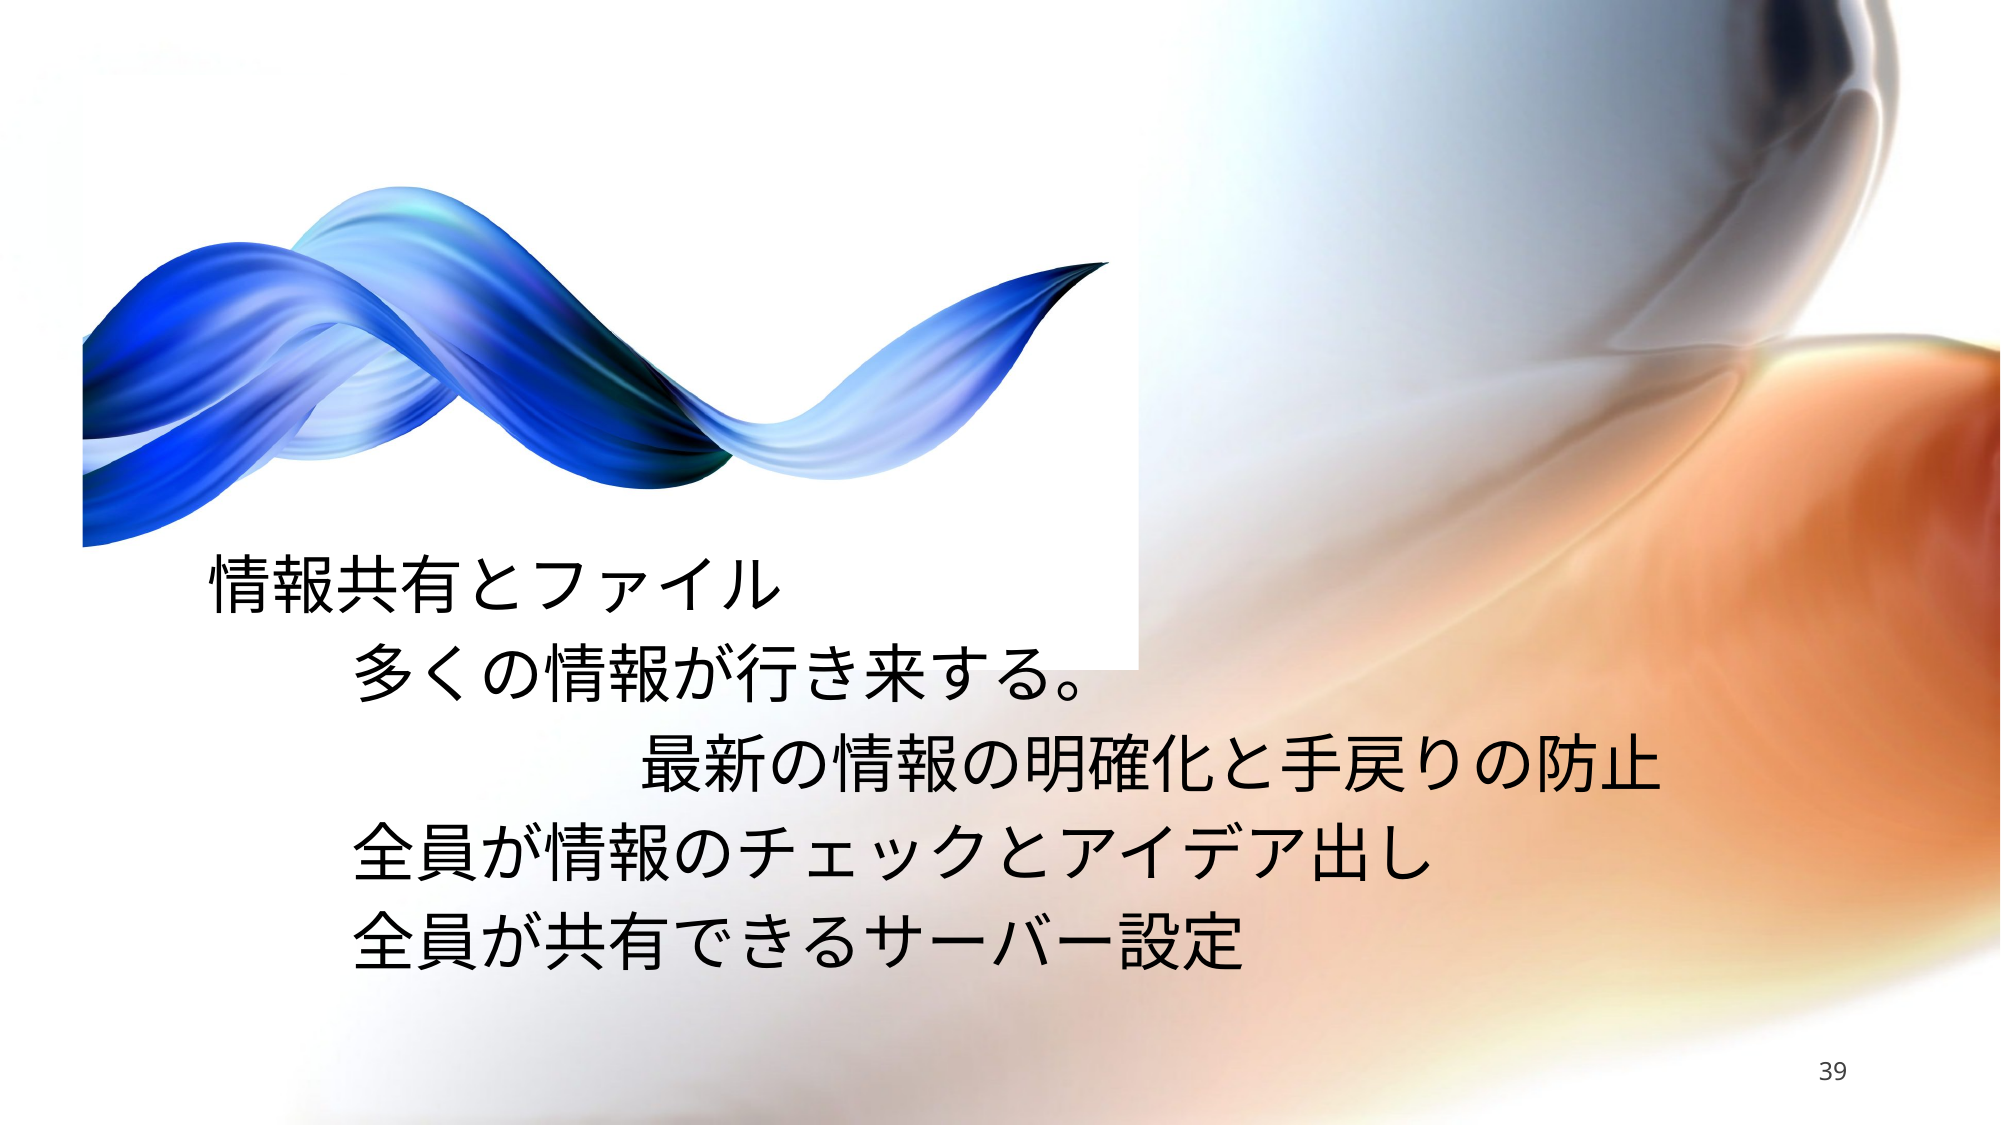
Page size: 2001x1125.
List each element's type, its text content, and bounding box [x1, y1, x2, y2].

slide_number 39 [1325, 1042, 1863, 1103]
picture [0, 0, 2001, 1125]
list 情報共有とファイル 多くの情報が行き来する。 最新の情報の明確化と手戻りの防止 全員が情報のチェックとアイデア出し 全員が共有できるサーバー設定 [192, 546, 1918, 991]
